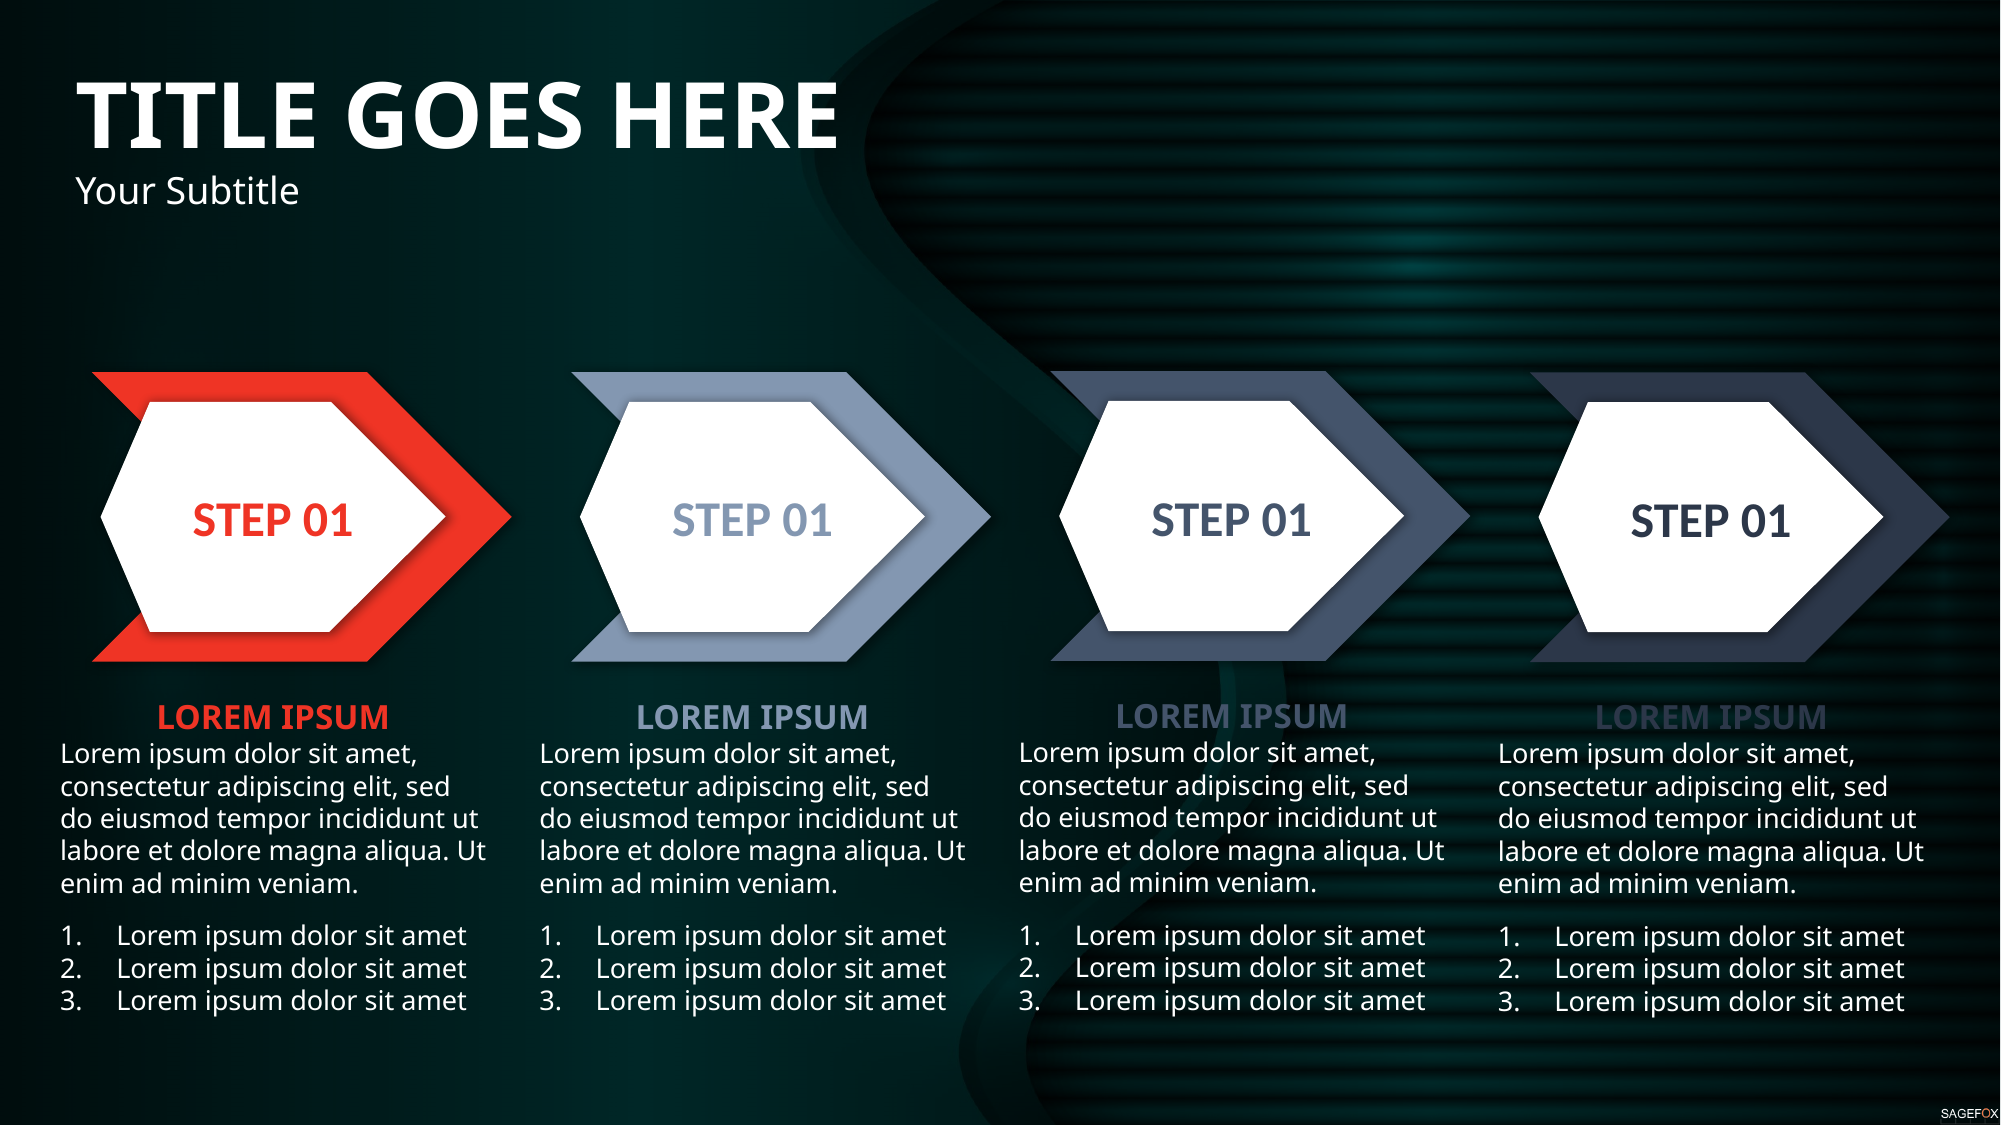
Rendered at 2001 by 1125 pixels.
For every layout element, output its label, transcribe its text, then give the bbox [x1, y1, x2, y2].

text_box LOREM IPSUM Lorem ipsum dolor sit amet, consectetur adipiscing elit, sed do eiusmod tempor incididunt ut labore et dolore magna aliqua. Ut enim ad minim veniam. Lorem ipsum dolor sit amet Lorem ipsum dolor sit amet Lorem ipsum dolor sit amet [1008, 690, 1456, 1021]
text_box LOREM IPSUM Lorem ipsum dolor sit amet, consectetur adipiscing elit, sed do eiusmod tempor incididunt ut labore et dolore magna aliqua. Ut enim ad minim veniam. Lorem ipsum dolor sit amet Lorem ipsum dolor sit amet Lorem ipsum dolor sit amet [529, 691, 976, 1022]
text_box STEP 01 [578, 400, 927, 633]
text_box STEP 01 [1058, 399, 1406, 633]
text_box [568, 371, 993, 663]
text_box LOREM IPSUM Lorem ipsum dolor sit amet, consectetur adipiscing elit, sed do eiusmod tempor incididunt ut labore et dolore magna aliqua. Ut enim ad minim veniam. Lorem ipsum dolor sit amet Lorem ipsum dolor sit amet Lorem ipsum dolor sit amet [1488, 691, 1935, 1022]
text_box [89, 371, 514, 663]
text_box STEP 01 [99, 400, 448, 633]
text_box TITLE GOES HERE Your Subtitle [60, 49, 1036, 220]
text_box [1047, 370, 1472, 662]
picture [0, 0, 2001, 1125]
text_box [1527, 371, 1952, 664]
text_box LOREM IPSUM Lorem ipsum dolor sit amet, consectetur adipiscing elit, sed do eiusmod tempor incididunt ut labore et dolore magna aliqua. Ut enim ad minim veniam. Lorem ipsum dolor sit amet Lorem ipsum dolor sit amet Lorem ipsum dolor sit amet [50, 691, 497, 1022]
text_box STEP 01 [1537, 401, 1886, 634]
